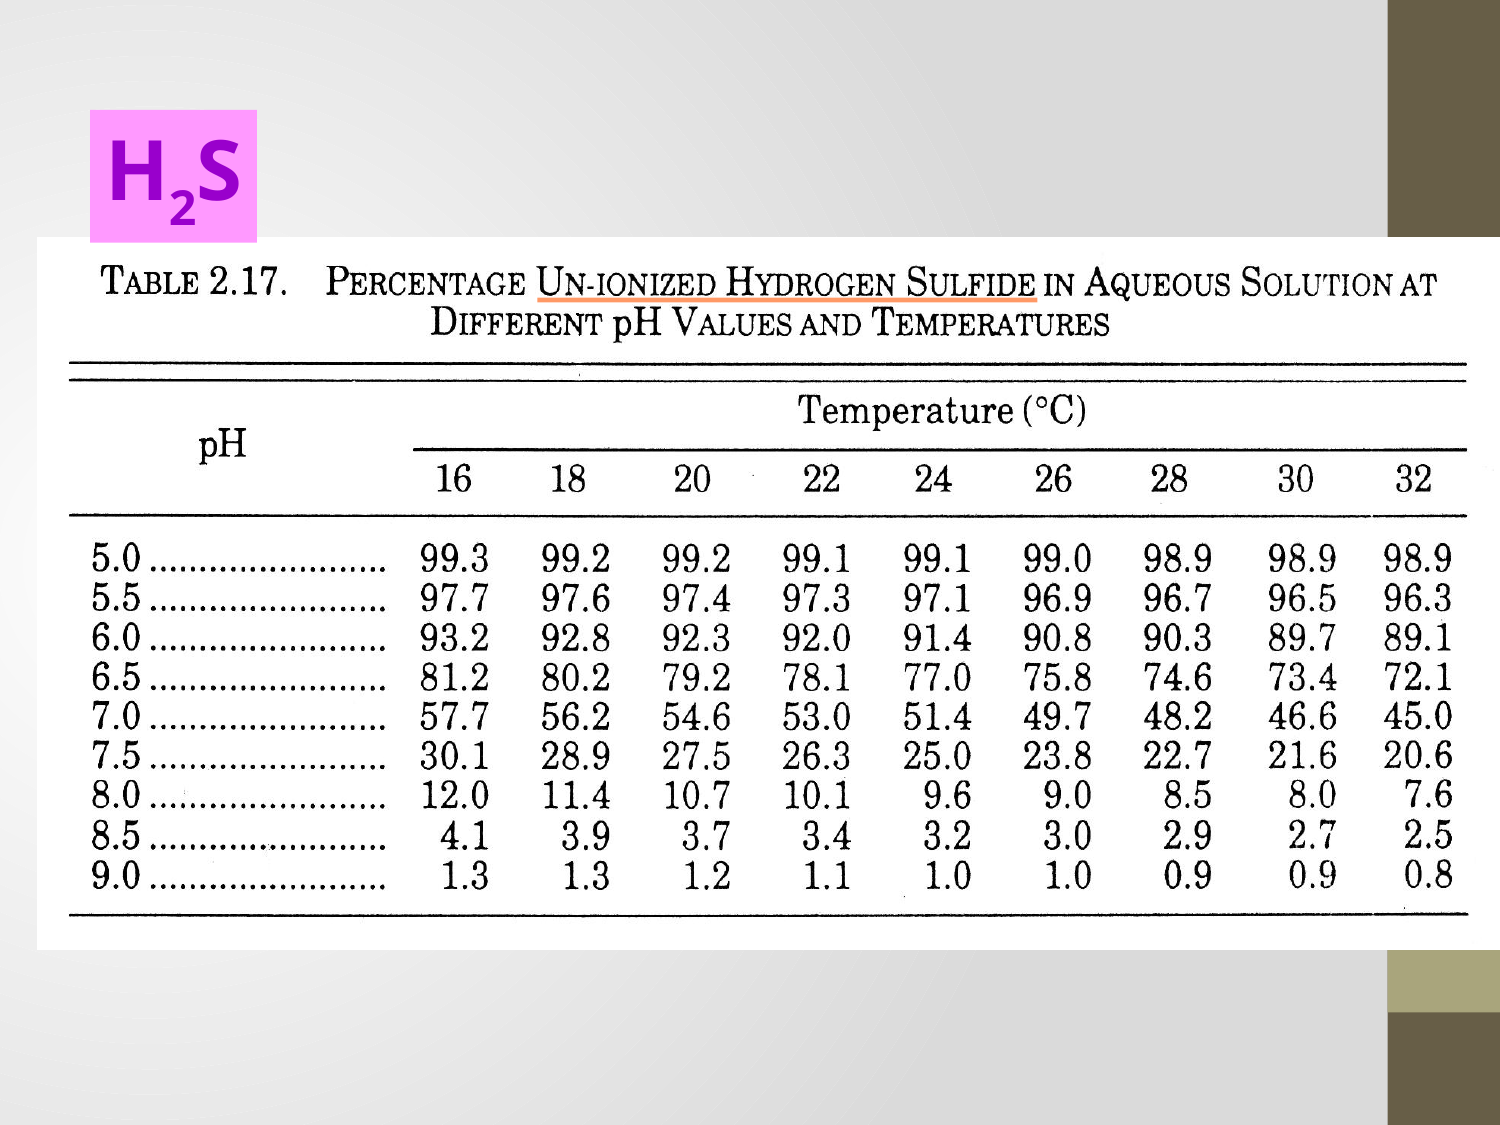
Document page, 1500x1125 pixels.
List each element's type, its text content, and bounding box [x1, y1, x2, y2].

picture [36, 236, 1500, 951]
text_box H2S [90, 109, 257, 230]
